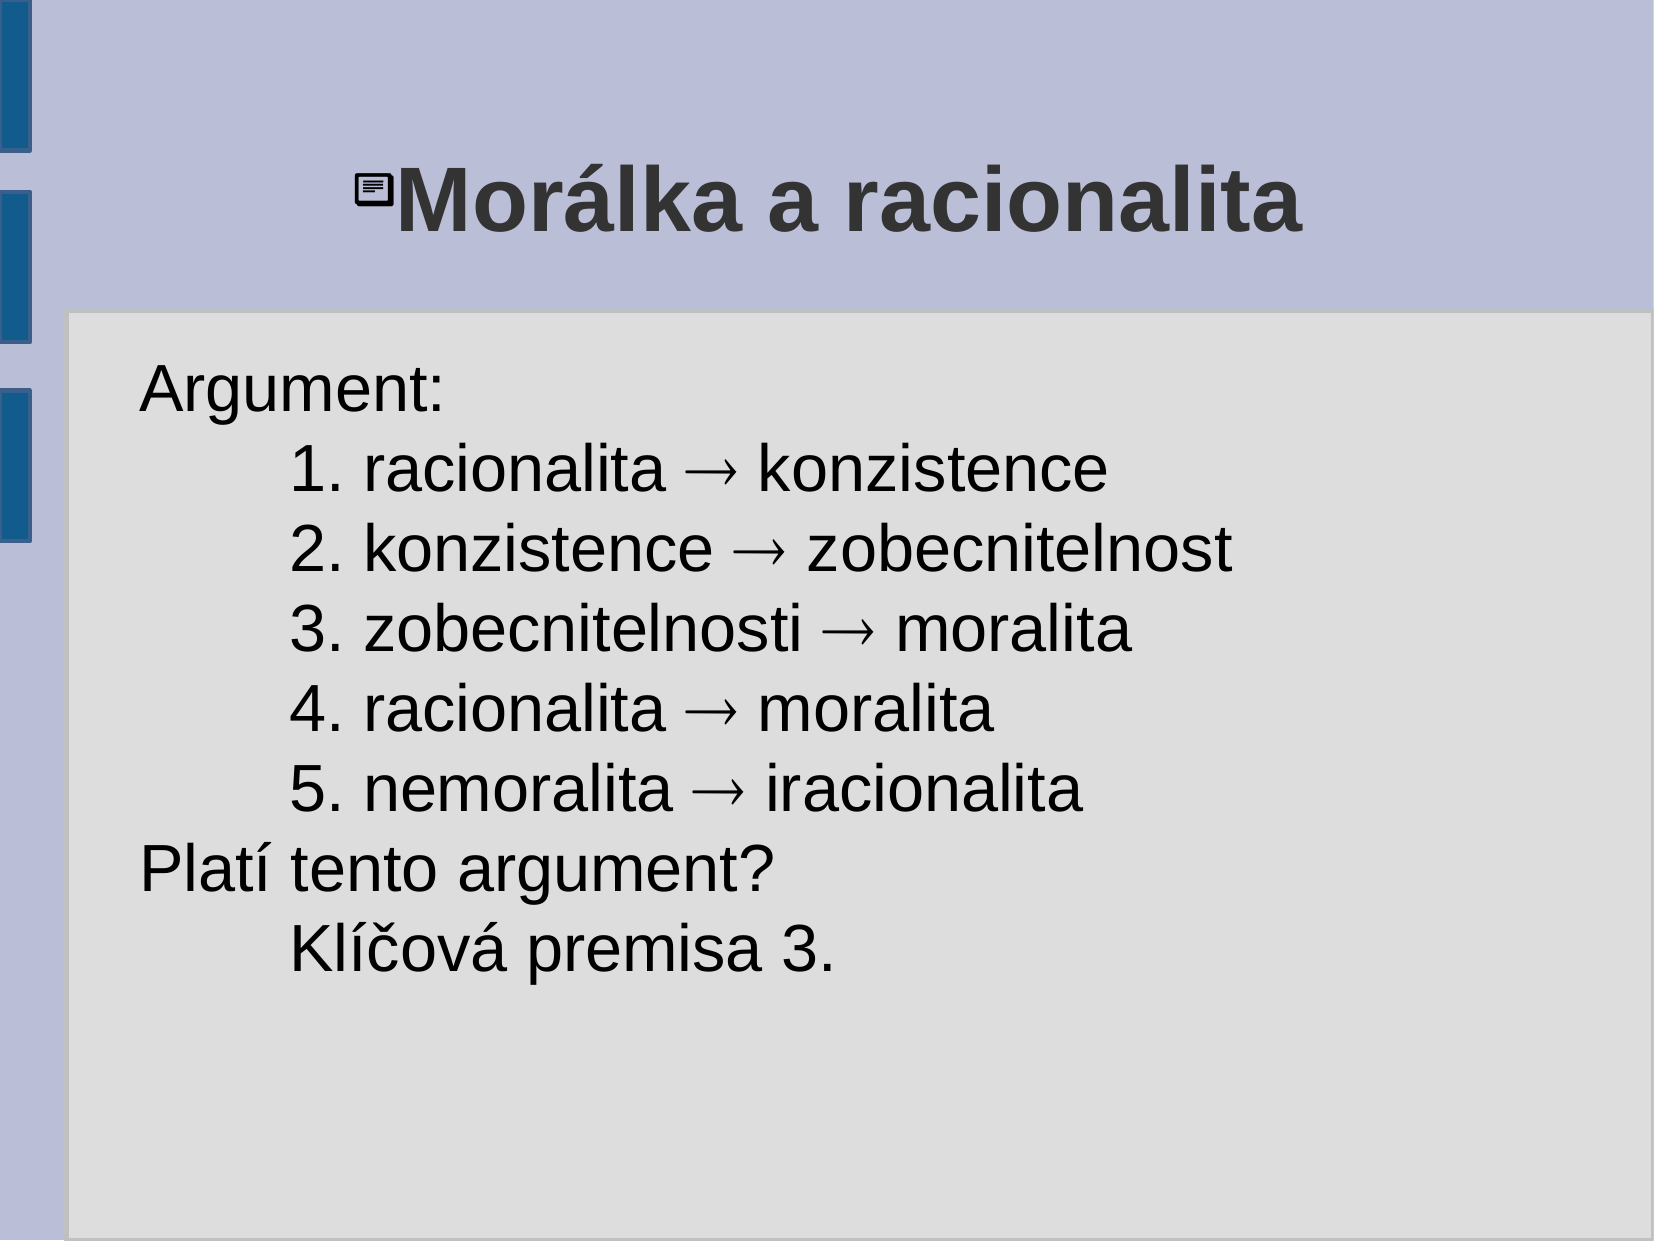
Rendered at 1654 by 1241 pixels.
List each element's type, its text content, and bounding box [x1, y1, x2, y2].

title Morálka a racionalita [121, 91, 1534, 299]
list Argument: 1. racionalita  konzistence 2. konzistence  zobecnitelnost 3. zobecnitelnosti  moralita 4. racionalita  moralita 5. nemoralita  iracionalita Platí tento argument? Klíčová premisa 3. [121, 344, 1534, 1127]
